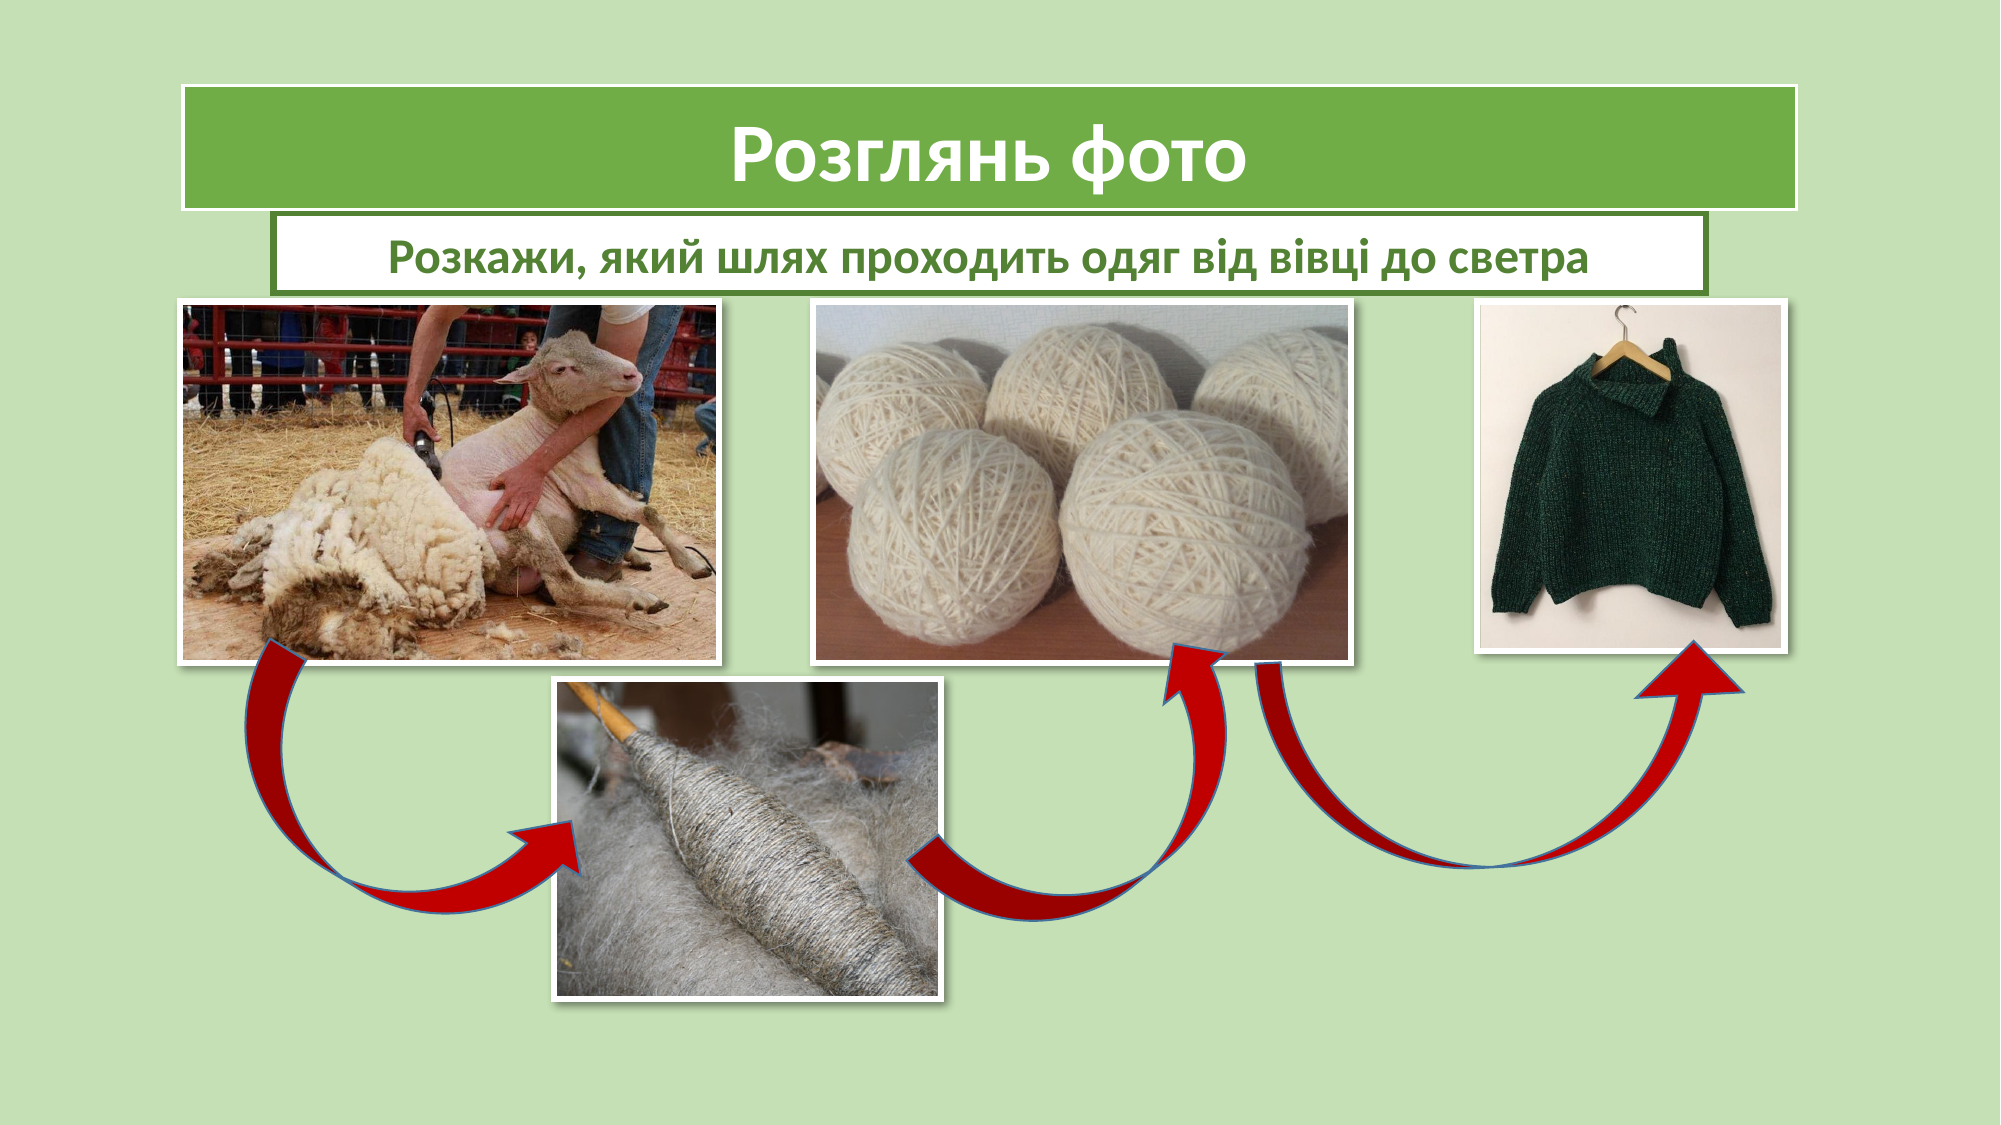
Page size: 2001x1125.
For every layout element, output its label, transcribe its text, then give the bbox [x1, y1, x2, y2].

picture [1480, 304, 1782, 648]
text_box Розкажи, який шлях проходить одяг від вівці до светра [272, 212, 1707, 294]
text_box [938, 660, 1227, 922]
text_box [1254, 648, 1746, 870]
picture [182, 304, 716, 660]
picture [815, 304, 1349, 660]
text_box [244, 660, 557, 915]
picture [557, 681, 938, 997]
text_box Розглянь фото [181, 84, 1798, 211]
